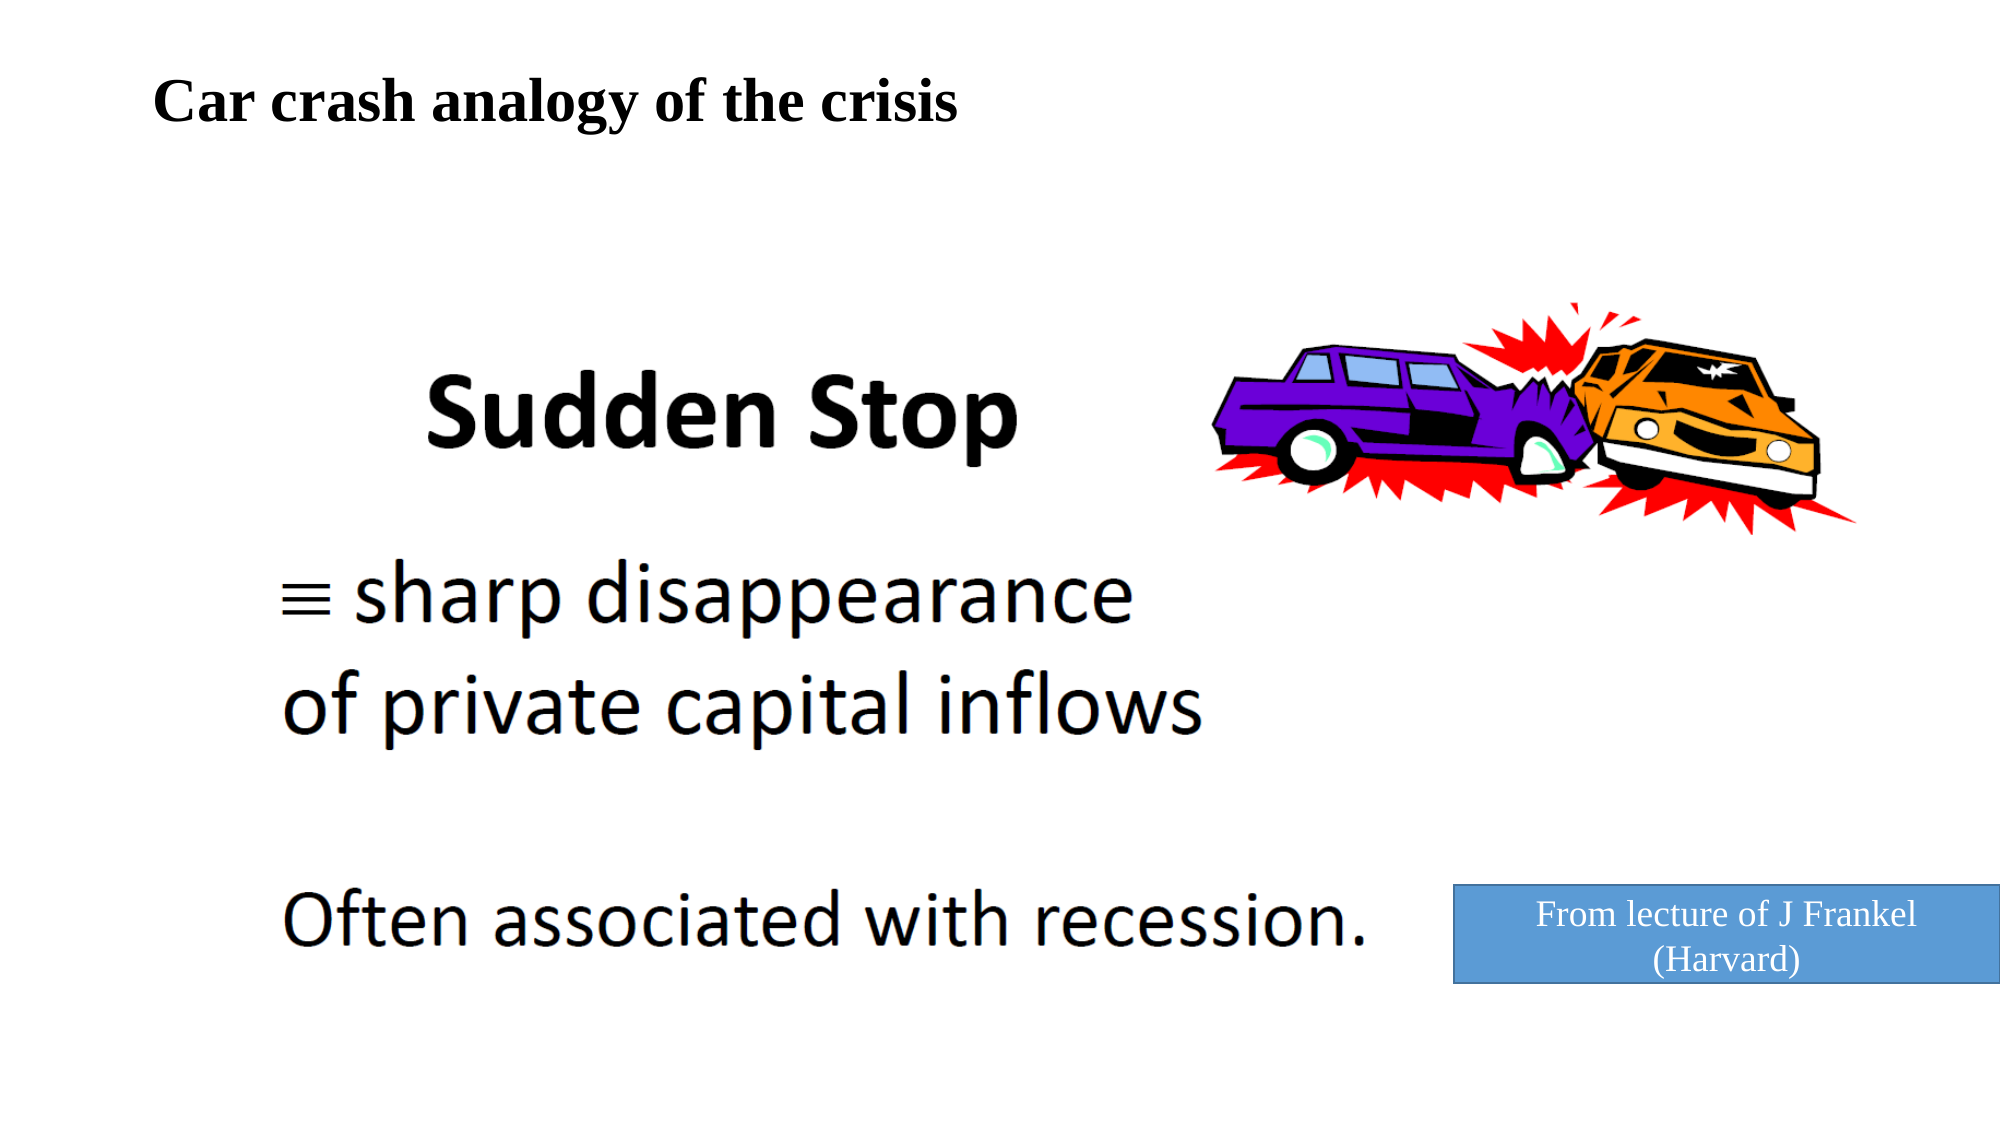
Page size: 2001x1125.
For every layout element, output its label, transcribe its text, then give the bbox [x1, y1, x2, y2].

title Car crash analogy of the crisis [137, 59, 1863, 143]
text_box From lecture of J Frankel (Harvard) [1863, 884, 2000, 984]
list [141, 241, 1863, 1068]
